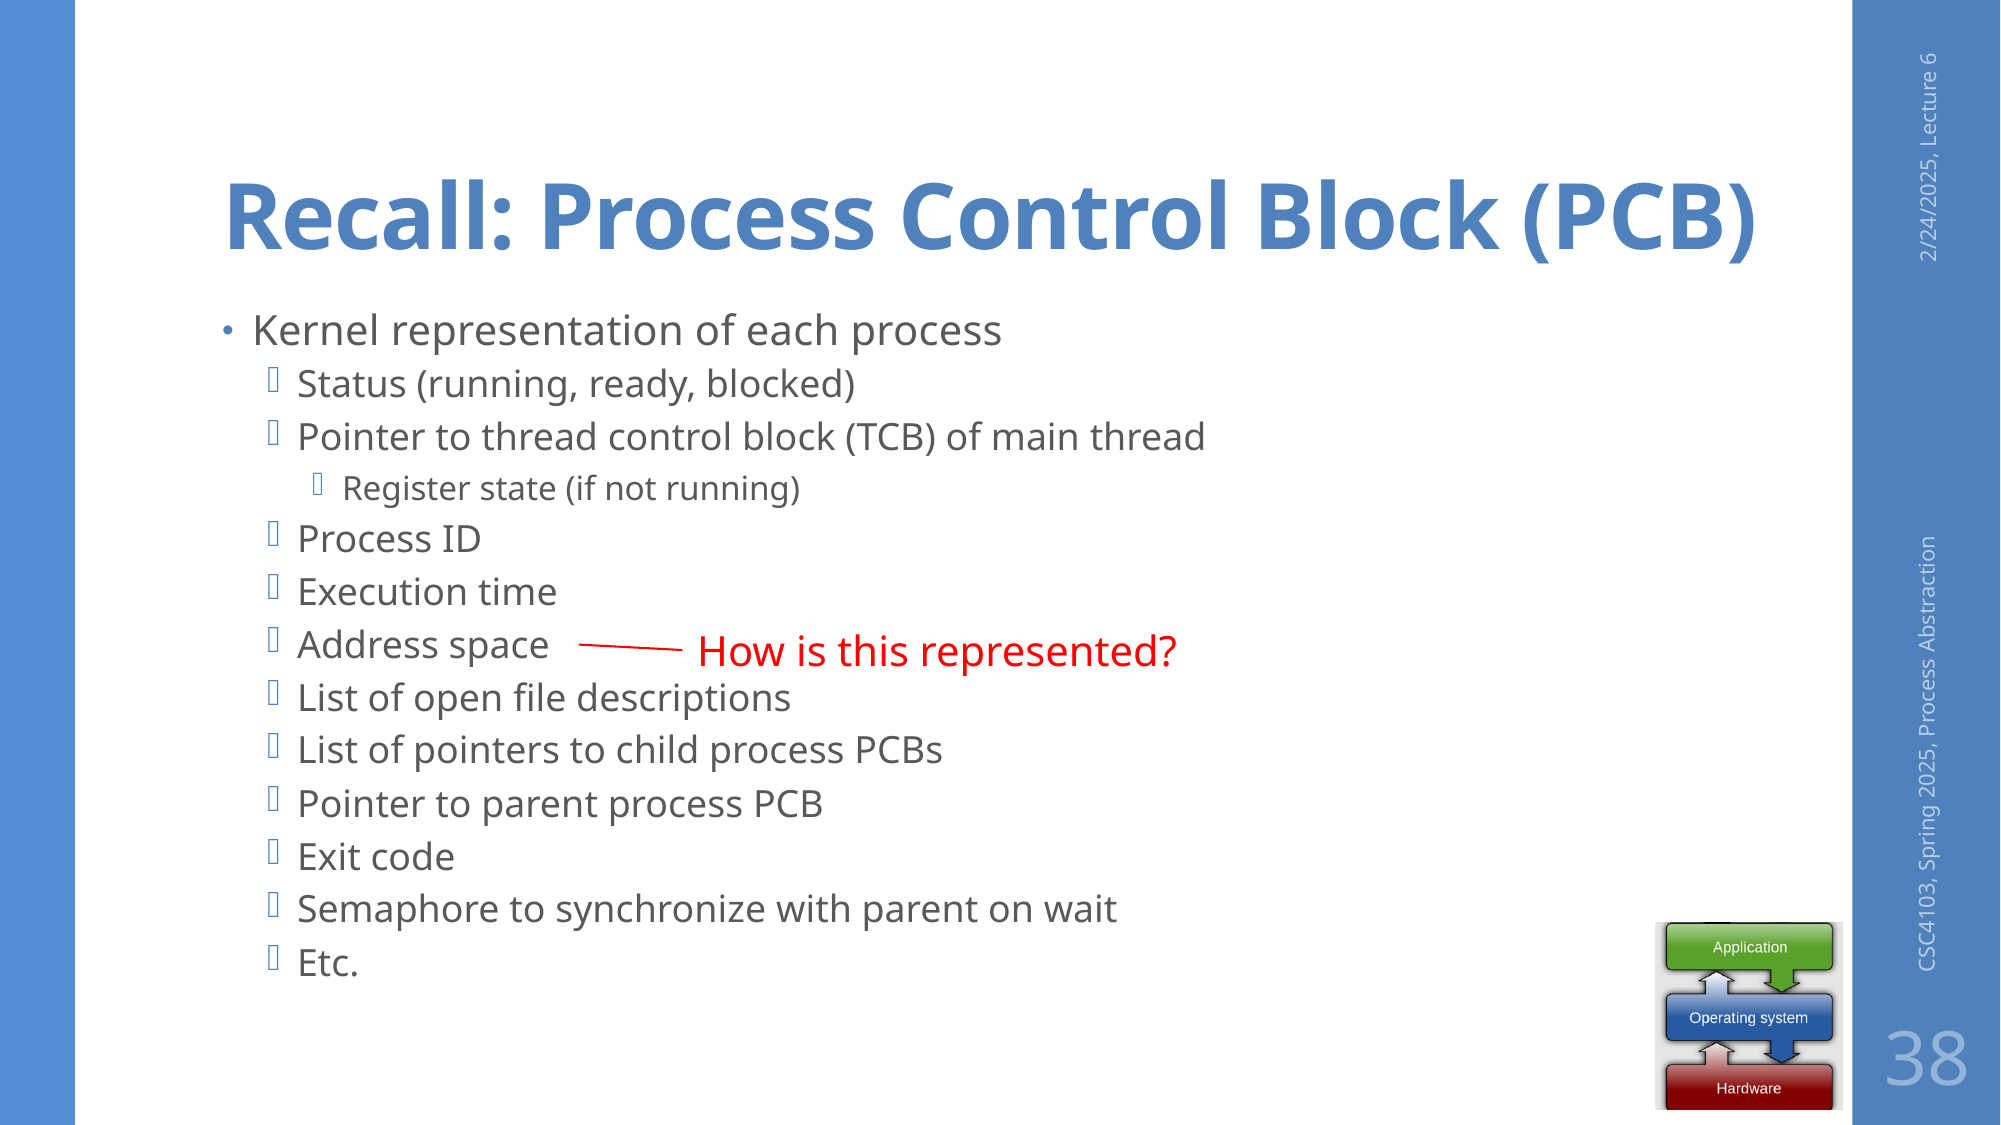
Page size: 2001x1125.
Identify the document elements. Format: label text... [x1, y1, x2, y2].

picture [1655, 922, 1843, 1110]
title Recall: Process Control Block (PCB) [206, 48, 1797, 278]
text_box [578, 617, 1184, 684]
footer CSC4103, Spring 2025, Process Abstraction [1897, 400, 1958, 988]
slide_number 38 [1852, 1012, 2000, 1110]
list Kernel representation of each process Status (running, ready, blocked) Pointer to thread control block (TCB) of main thread Register state (if not running) Process ID Execution time Address space List of open file descriptions List of pointers to child process PCBs Pointer to parent process PCB Exit code Semaphore to synchronize with parent on wait Etc. [206, 299, 1617, 1014]
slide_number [1897, 37, 1958, 351]
